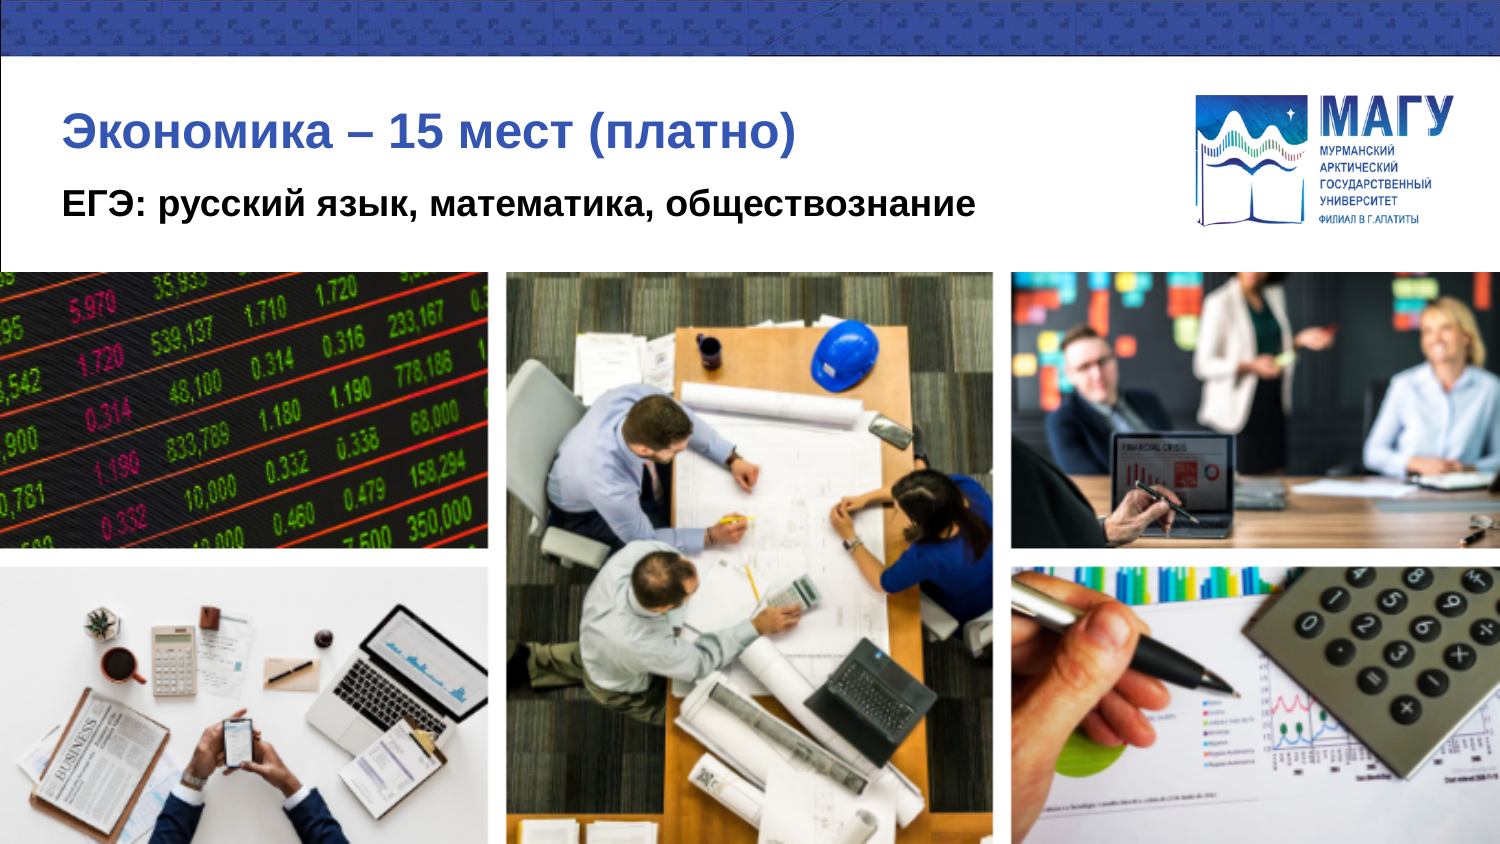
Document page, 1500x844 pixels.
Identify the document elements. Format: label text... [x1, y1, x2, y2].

text_box ЕГЭ: русский язык, математика, обществознание [46, 172, 1137, 232]
text_box [10, 0, 270, 271]
picture [0, 0, 1500, 844]
text_box Экономика – 15 мест (платно) [270, 58, 1166, 200]
